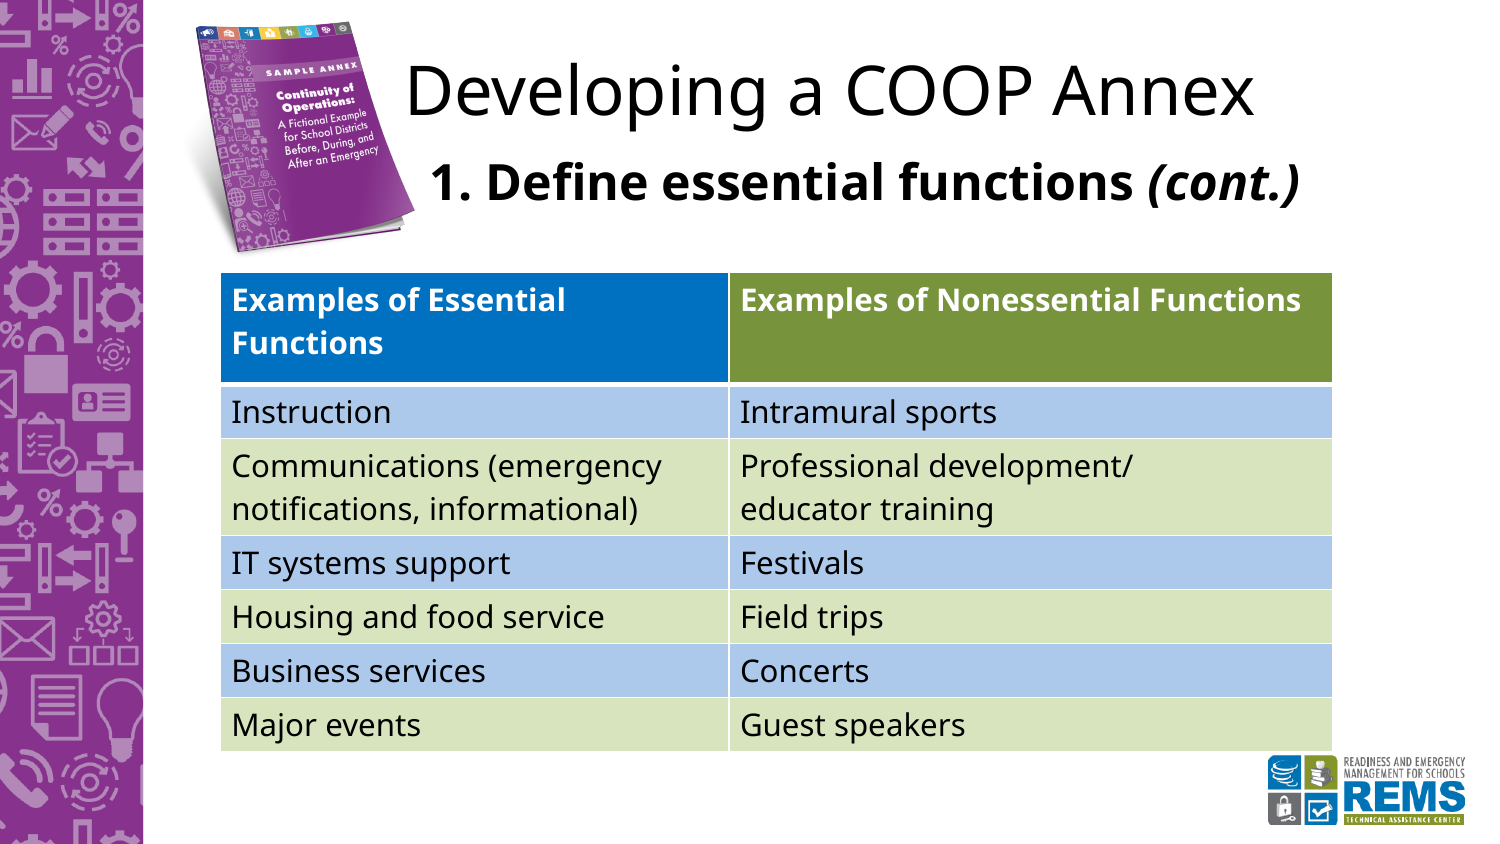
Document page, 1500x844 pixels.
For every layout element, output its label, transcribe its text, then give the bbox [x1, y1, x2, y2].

table_cell Major events [221, 698, 728, 751]
table_header Examples of Essential Functions [221, 273, 728, 382]
table_cell Professional development/ educator training [730, 439, 1332, 535]
table_cell Guest speakers [730, 698, 1332, 751]
title Developing a COOP Annex [432, 17, 1402, 143]
picture [0, 0, 144, 844]
table_cell Concerts [730, 644, 1332, 697]
table_cell Communications (emergency notifications, informational) [221, 439, 728, 535]
table_cell Housing and food service [221, 590, 728, 643]
table_cell IT systems support [221, 536, 728, 589]
table_header Examples of Nonessential Functions [730, 273, 1332, 382]
table_cell Instruction [221, 387, 728, 438]
table_cell Intramural sports [730, 387, 1332, 438]
list 1. Define essential functions (cont.) [432, 143, 1475, 701]
table_cell Festivals [730, 536, 1332, 589]
table_cell Business services [221, 644, 728, 697]
picture [181, 0, 427, 268]
table_cell Field trips [730, 590, 1332, 643]
